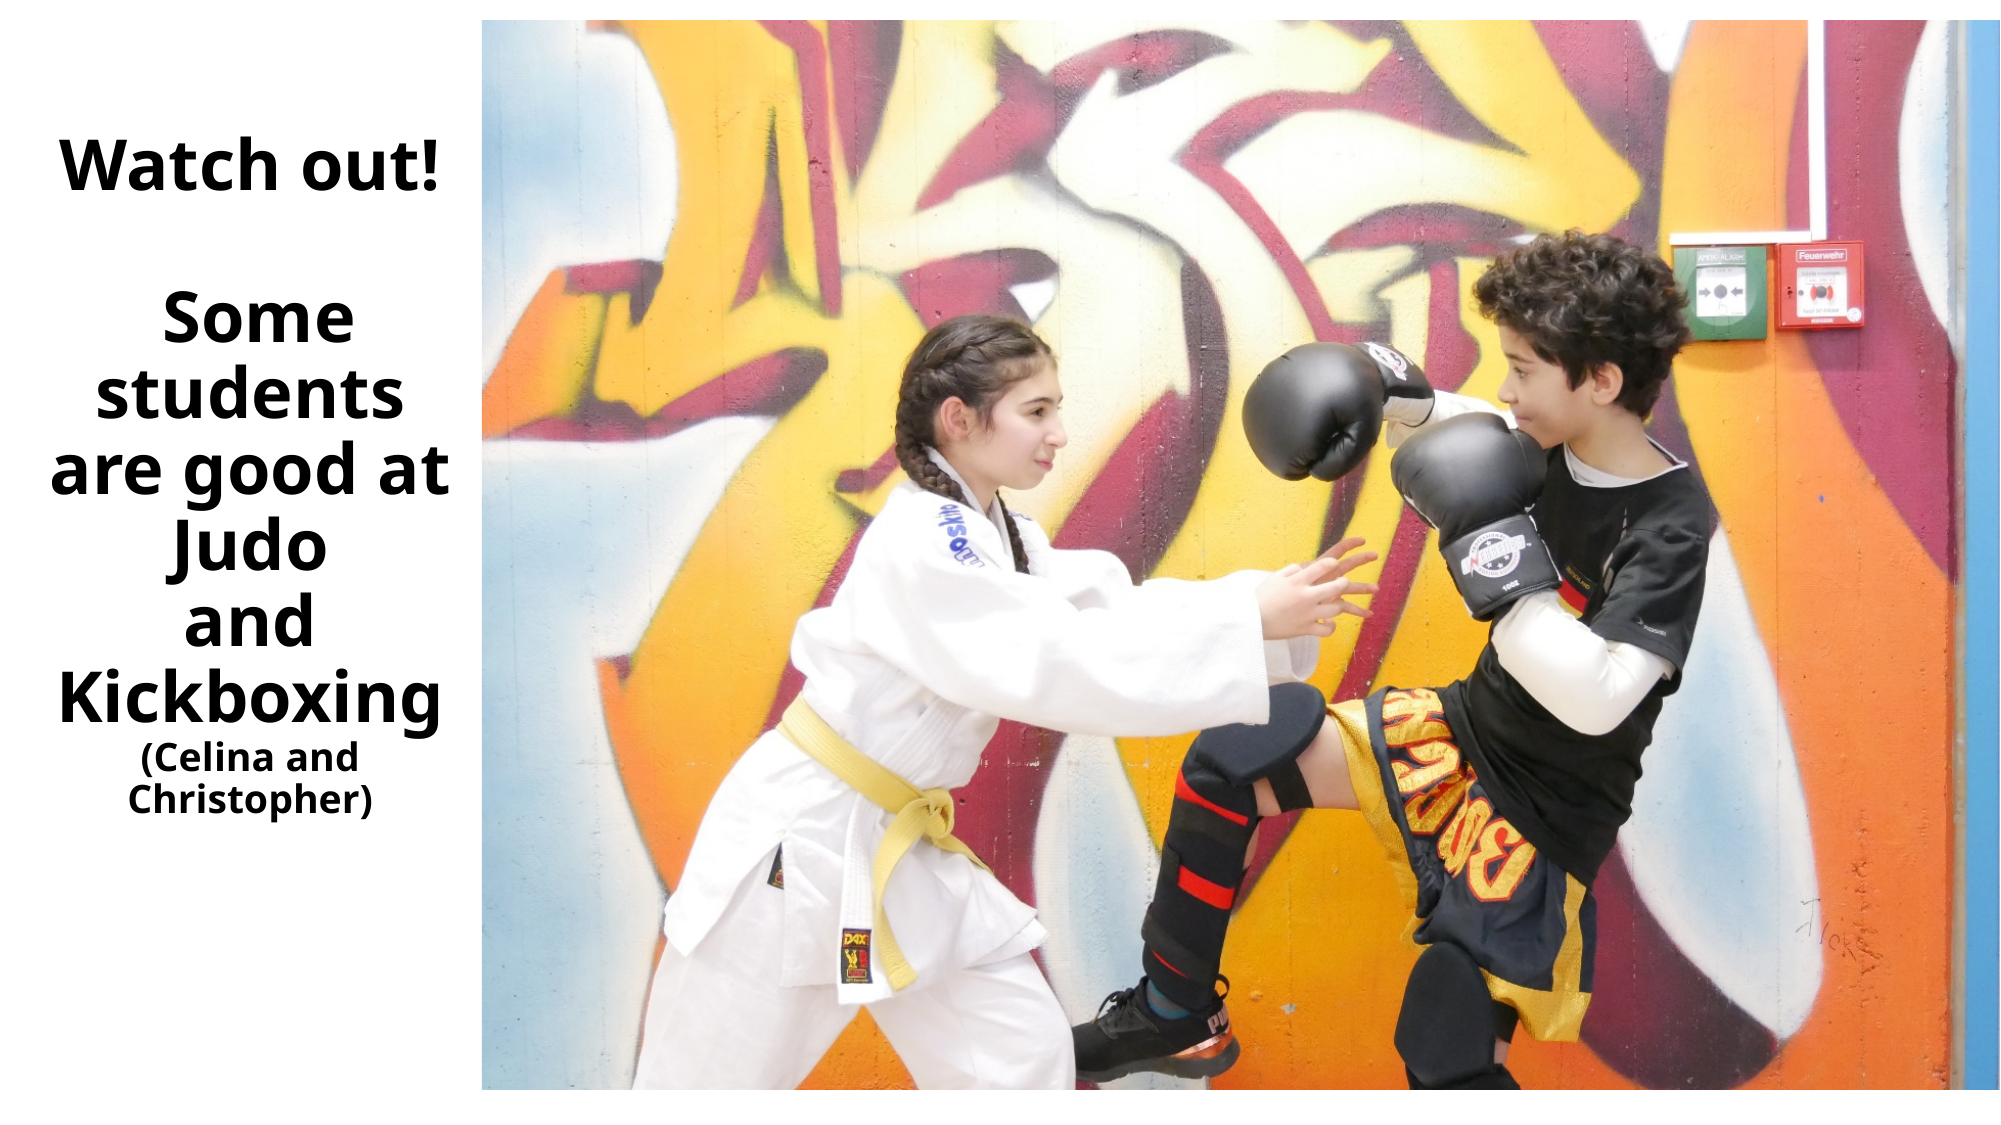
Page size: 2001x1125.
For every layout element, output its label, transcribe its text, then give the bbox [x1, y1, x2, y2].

title Watch out! Some students are good at Judo and Kickboxing (Celina and Christopher) [33, 64, 468, 888]
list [481, 20, 2000, 1090]
